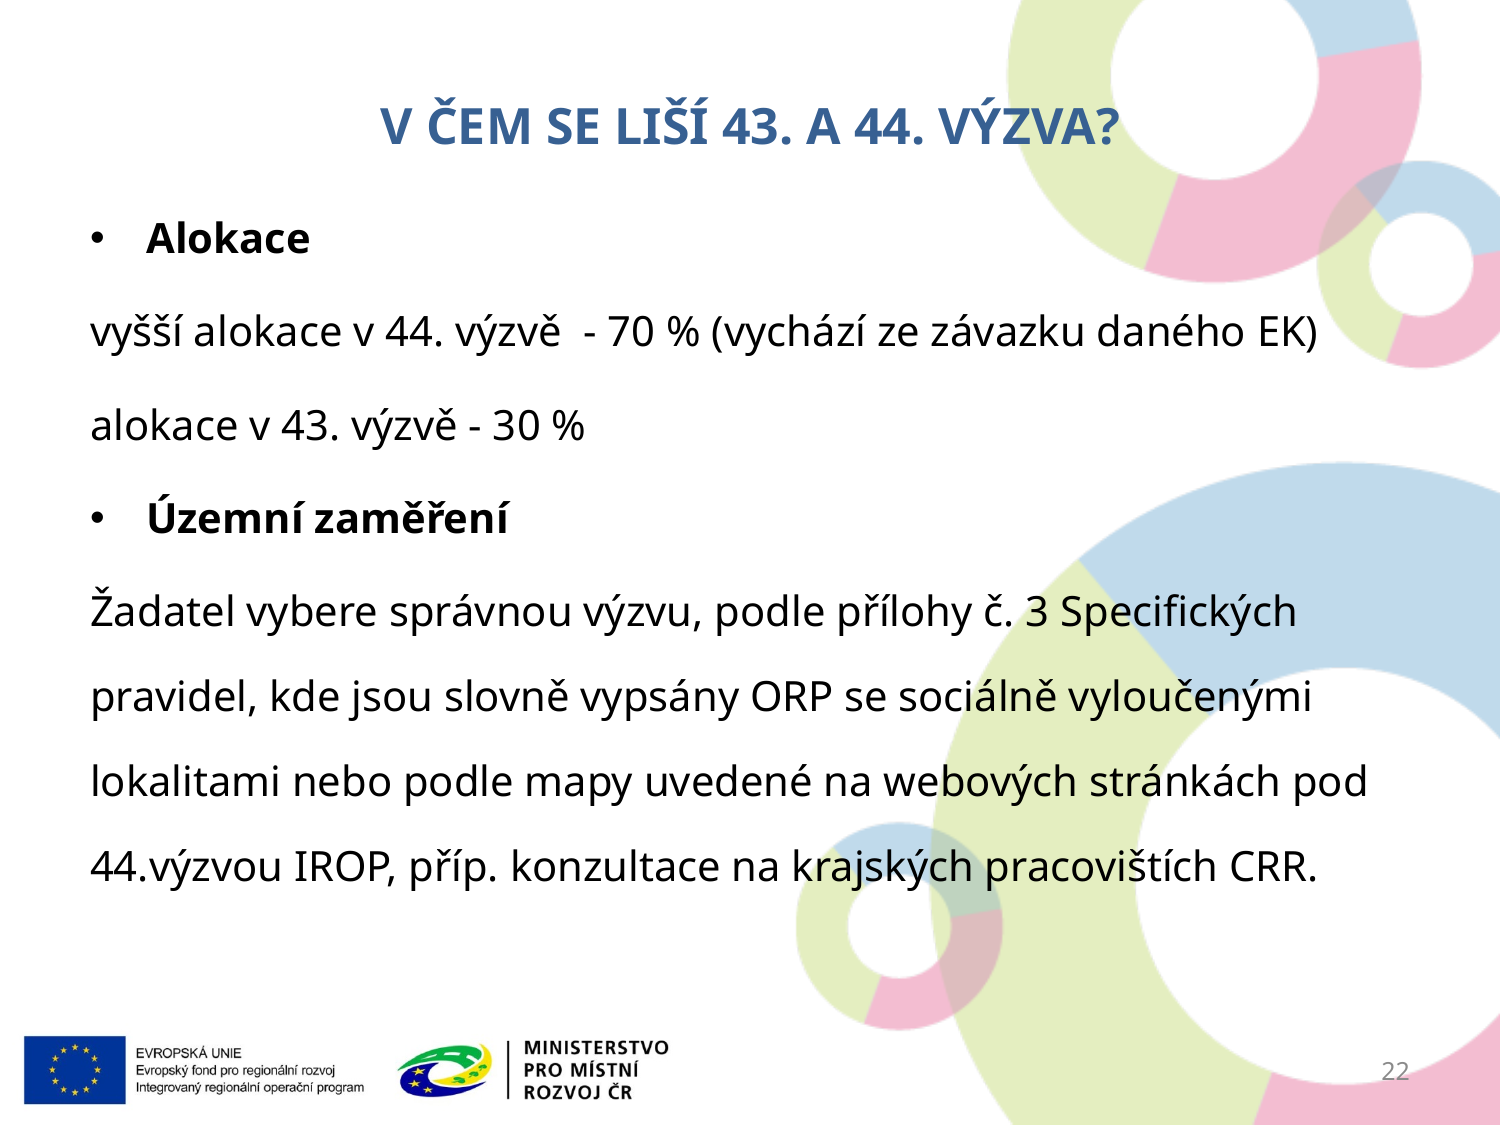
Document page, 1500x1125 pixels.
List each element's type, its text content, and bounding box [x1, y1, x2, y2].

text_box [74, 45, 1425, 233]
list Alokace vyšší alokace v 44. výzvě - 70 % (vychází ze závazku daného EK) alokace v 43. výzvě - 30 % Územní zaměření Žadatel vybere správnou výzvu, podle přílohy č. 3 Specifických pravidel, kde jsou slovně vypsány ORP se sociálně vyloučenými lokalitami nebo podle mapy uvedené na webových stránkách pod 44.výzvou IROP, příp. konzultace na krajských pracovištích CRR. [75, 233, 1425, 973]
slide_number 22 [1074, 1042, 1425, 1103]
title V čem se liší 43. a 44. výzva? [1, 29, 1500, 220]
picture [0, 1012, 691, 1125]
